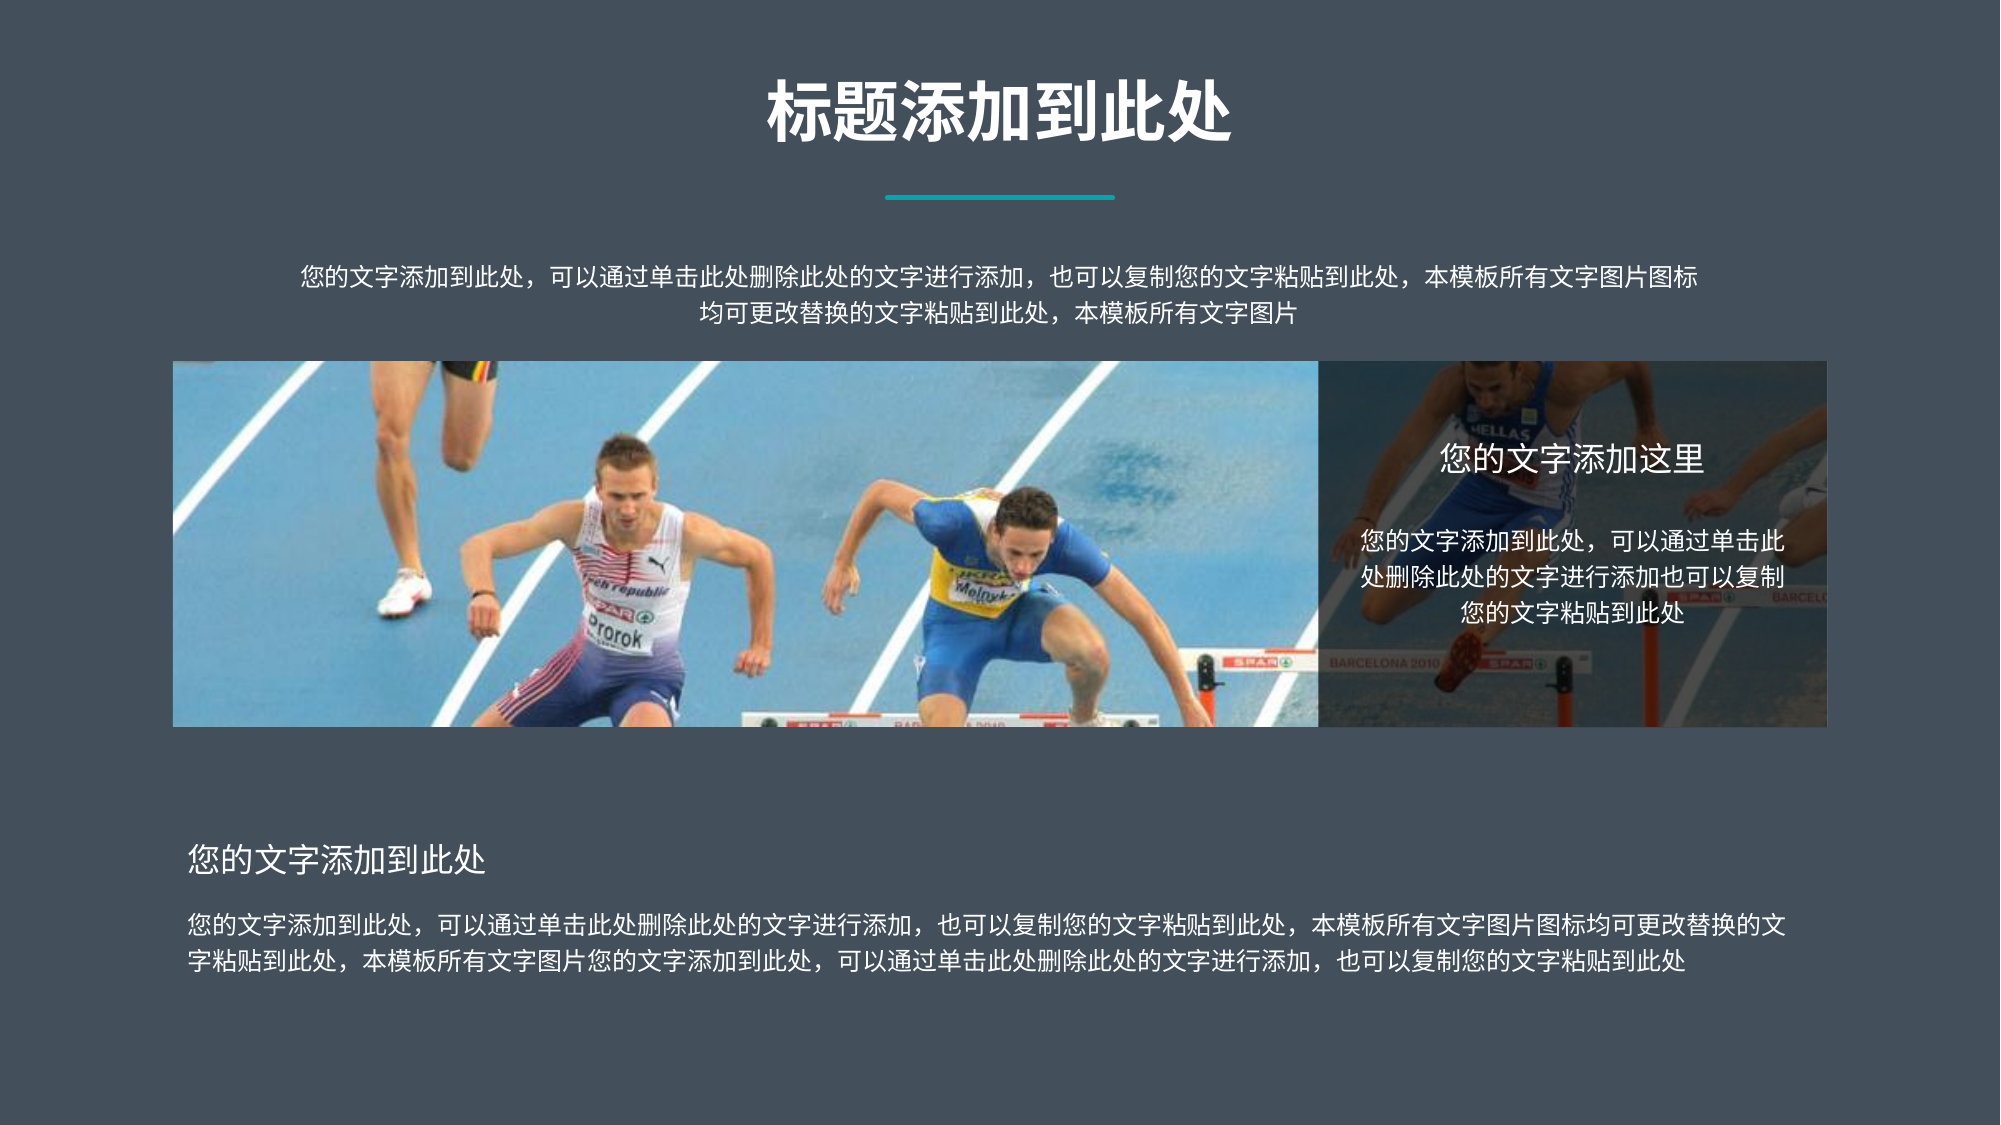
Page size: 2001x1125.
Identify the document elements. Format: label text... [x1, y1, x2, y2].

text_box 您的文字添加到此处，可以通过单击此处删除此处的文字进行添加，也可以复制您的文字粘贴到此处，本模板所有文字图片图标均可更改替换的文字粘贴到此处，本模板所有文字图片 [281, 248, 1719, 335]
text_box 标题添加到此处 [751, 62, 1249, 158]
picture [172, 361, 1828, 728]
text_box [172, 823, 1828, 985]
